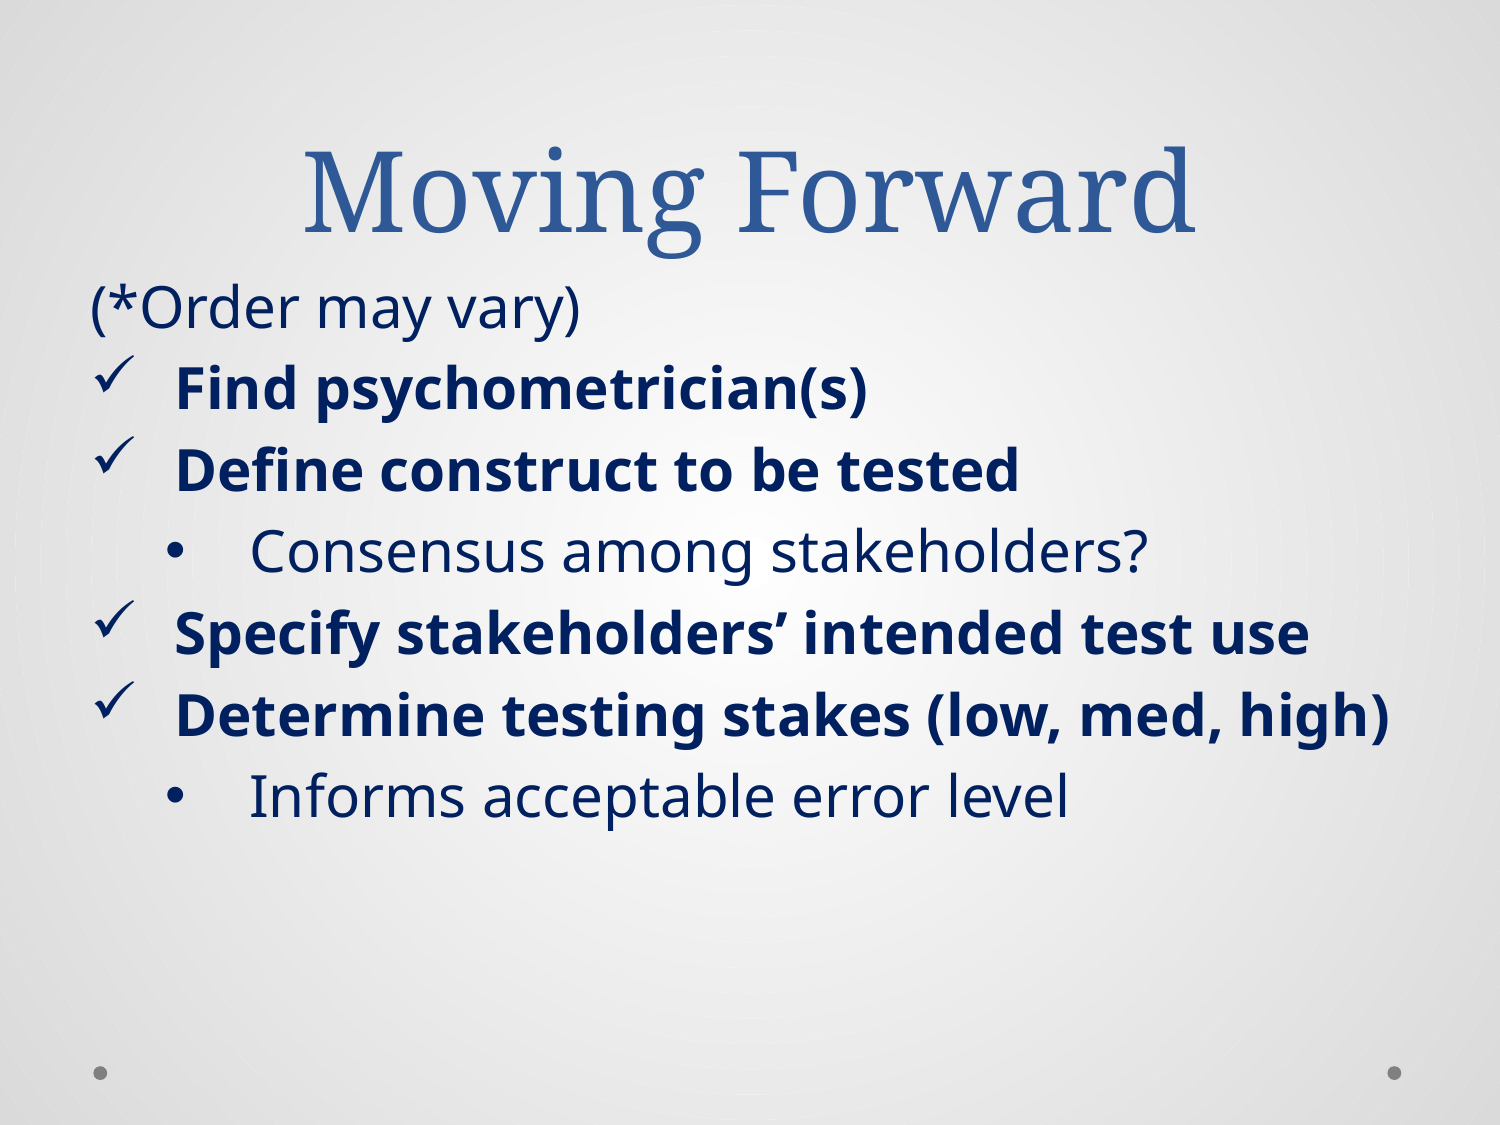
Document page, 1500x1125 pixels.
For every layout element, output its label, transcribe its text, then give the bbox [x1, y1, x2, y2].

title Moving Forward [75, 0, 1425, 262]
list (*Order may vary) Find psychometrician(s) Define construct to be tested Consensus among stakeholders? Specify stakeholders’ intended test use Determine testing stakes (low, med, high) Informs acceptable error level [75, 262, 1425, 1005]
